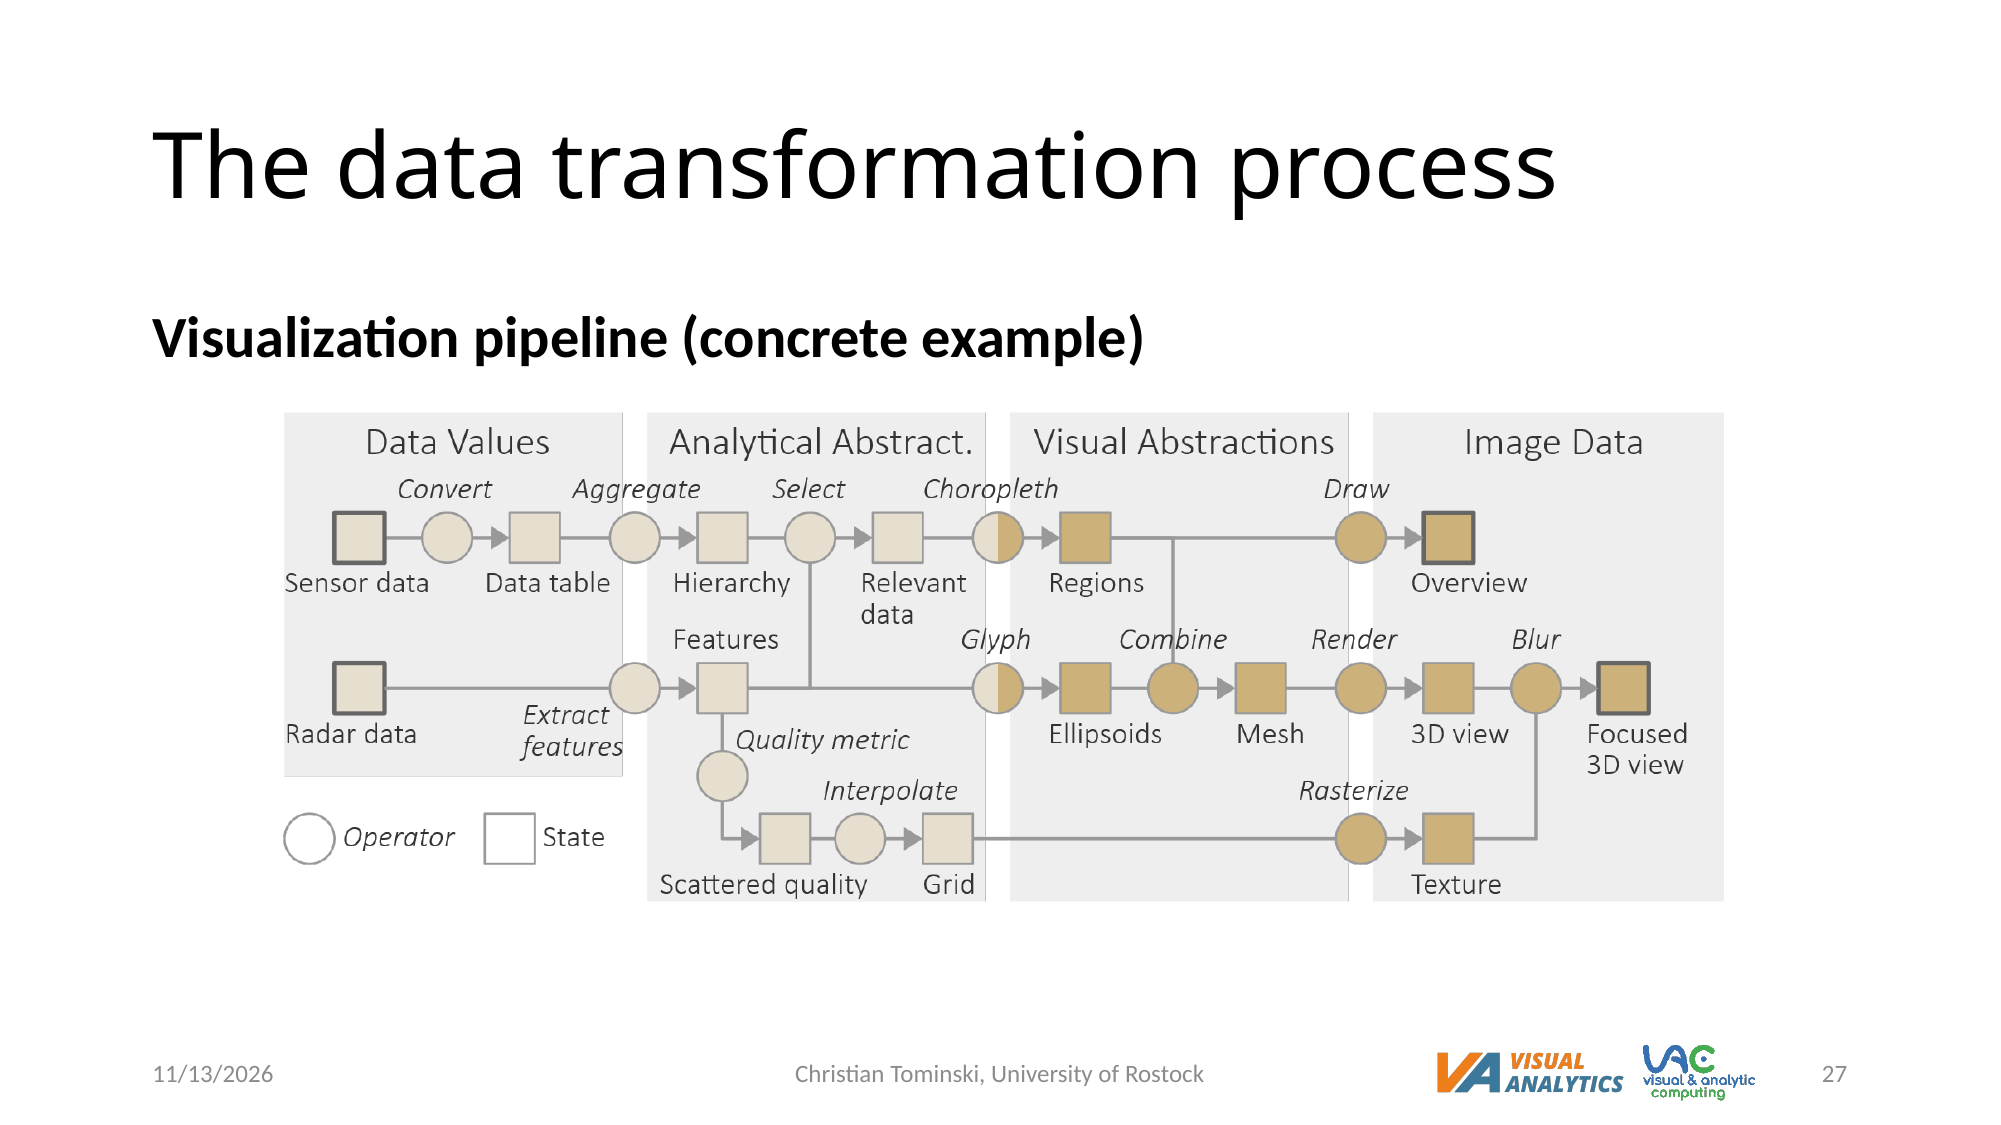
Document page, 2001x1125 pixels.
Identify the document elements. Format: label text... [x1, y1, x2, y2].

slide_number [137, 1042, 588, 1103]
picture [259, 399, 1741, 914]
footer Christian Tominski, University of Rostock [662, 1042, 1338, 1103]
list Visualization pipeline (concrete example) [137, 299, 1863, 1014]
slide_number 27 [1412, 1042, 1863, 1103]
title The data transformation process [137, 59, 1863, 278]
